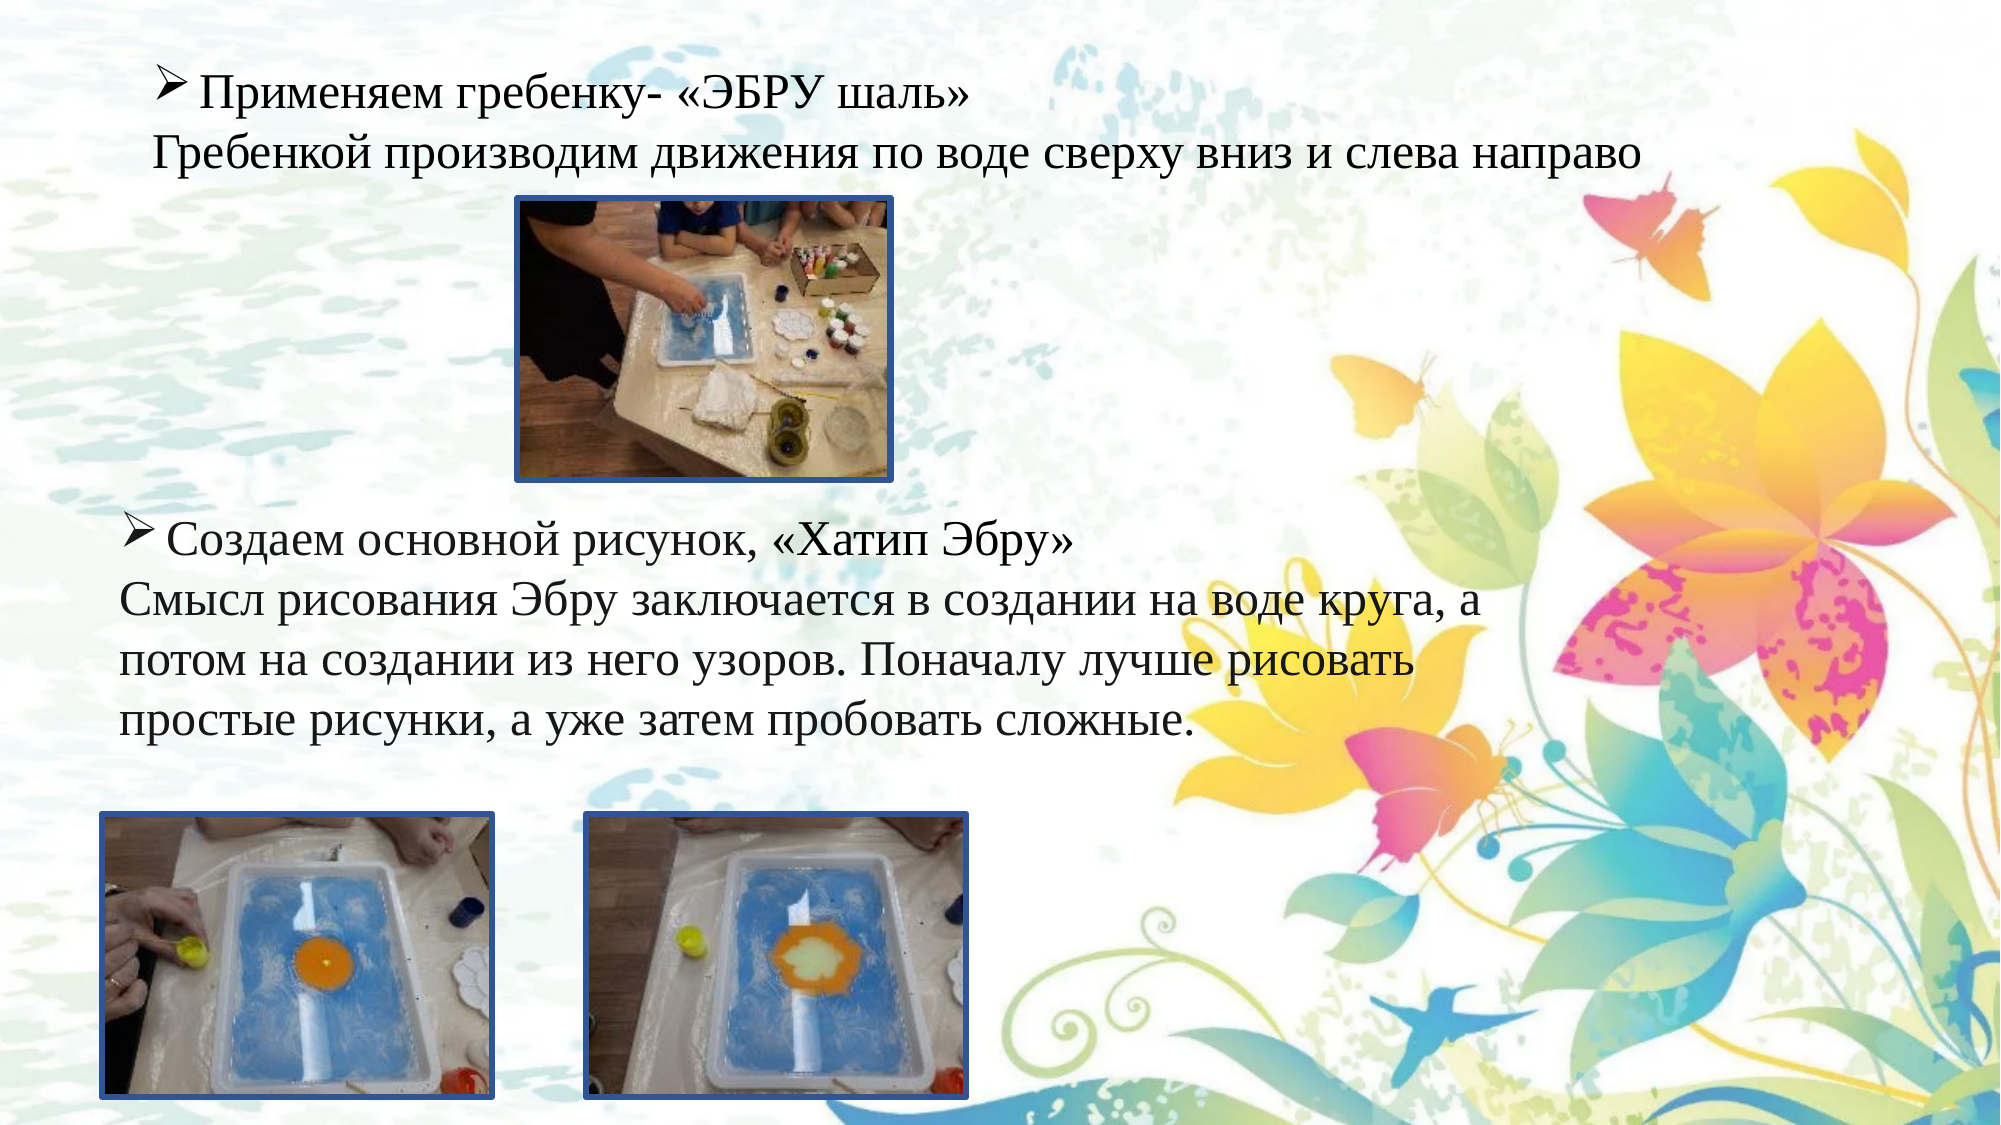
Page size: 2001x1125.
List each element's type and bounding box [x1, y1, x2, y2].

picture [0, 0, 2000, 1125]
list [520, 201, 888, 477]
